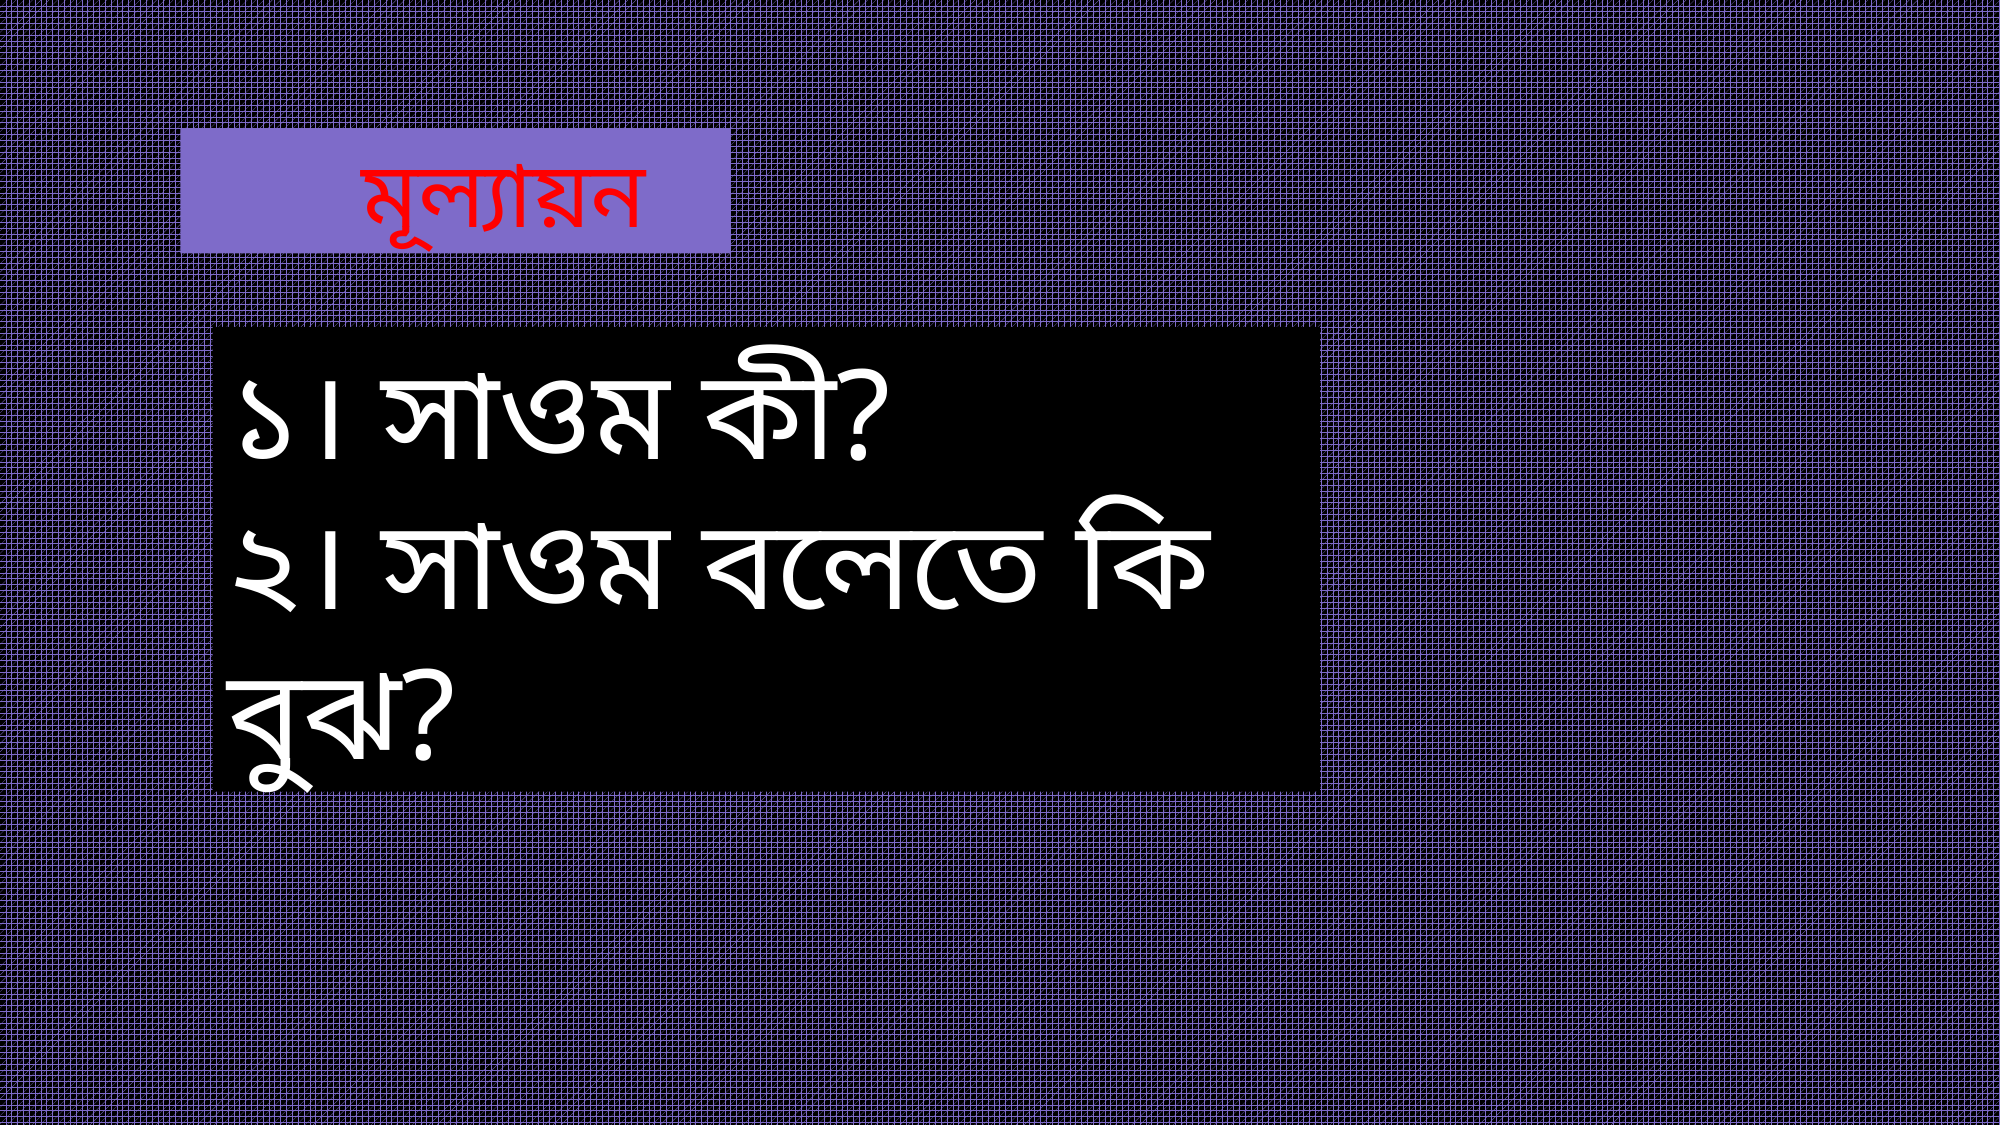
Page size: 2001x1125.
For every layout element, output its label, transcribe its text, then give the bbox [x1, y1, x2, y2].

text_box ১। সাওম কী? ২। সাওম বলেতে কি বুঝ? [212, 326, 1320, 792]
text_box মূল্যায়ন [180, 128, 731, 254]
